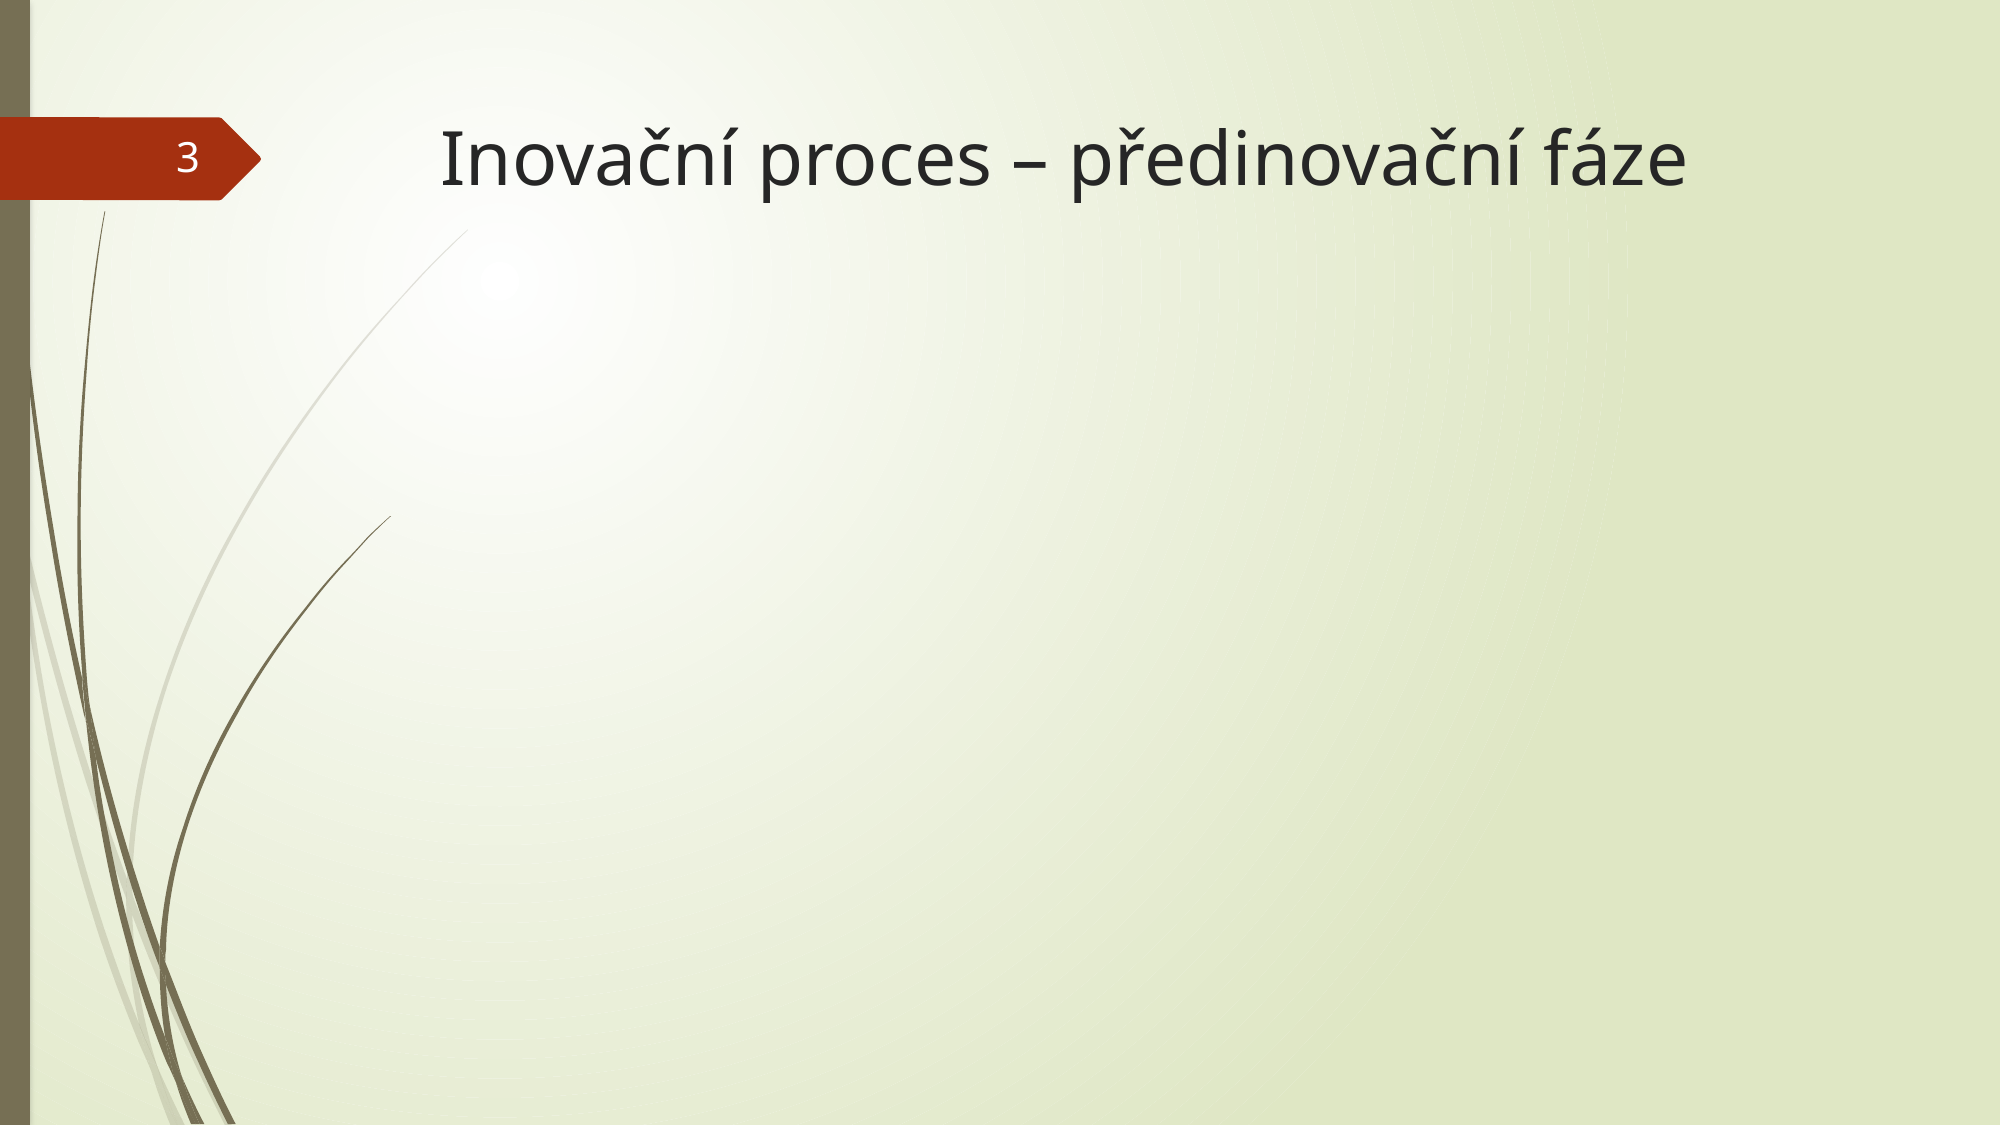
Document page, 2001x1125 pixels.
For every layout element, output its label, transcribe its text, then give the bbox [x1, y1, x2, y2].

title Inovační proces – předinovační fáze [425, 102, 1888, 313]
slide_number 3 [87, 129, 216, 190]
